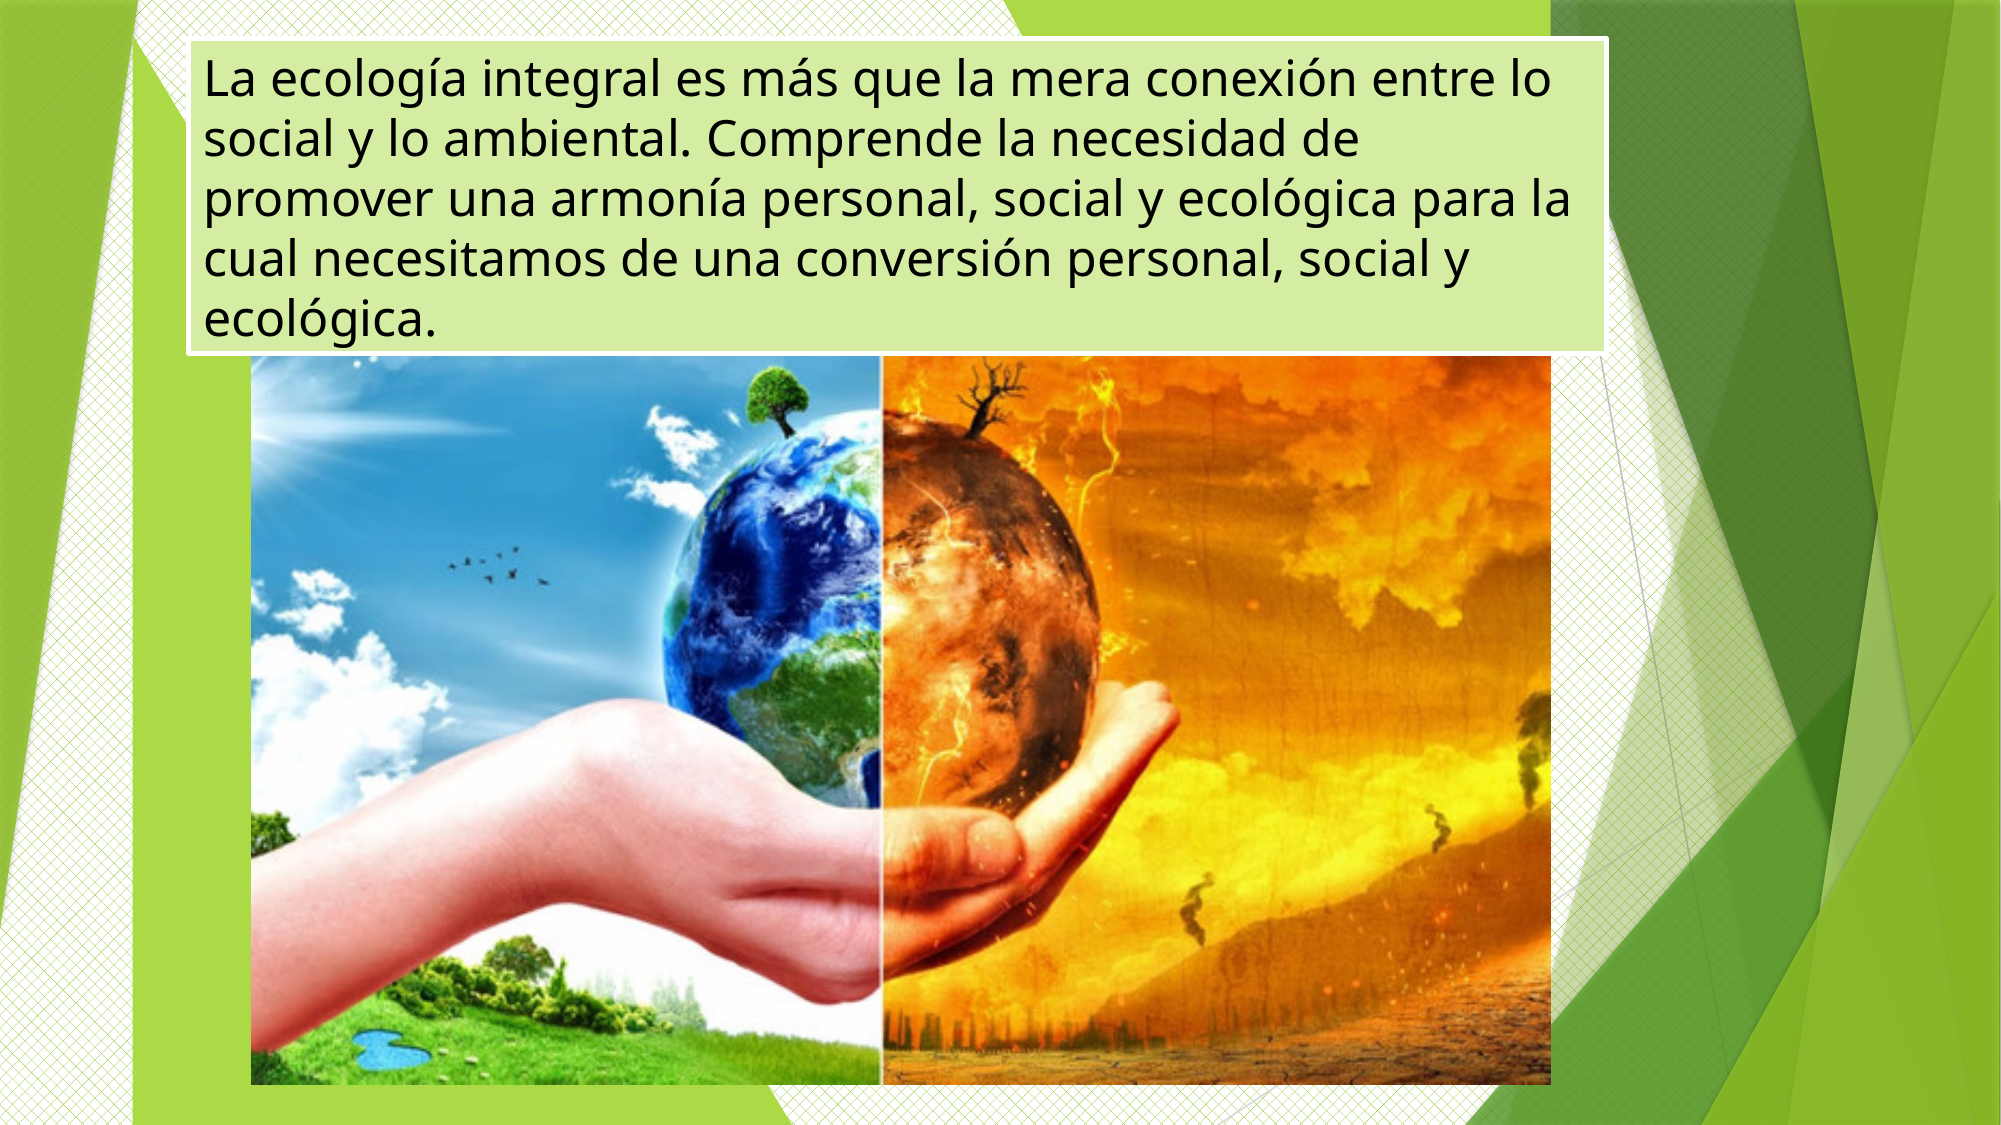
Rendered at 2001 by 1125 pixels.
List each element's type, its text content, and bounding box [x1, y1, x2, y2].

text_box [131, 33, 794, 1125]
text_box [1002, 0, 1553, 38]
picture [250, 330, 1551, 1085]
text_box La ecología integral es más que la mera conexión entre lo social y lo ambiental. Comprende la necesidad de promover una armonía personal, social y ecológica para la cual necesitamos de una conversión personal, social y ecológica. [188, 38, 1607, 354]
